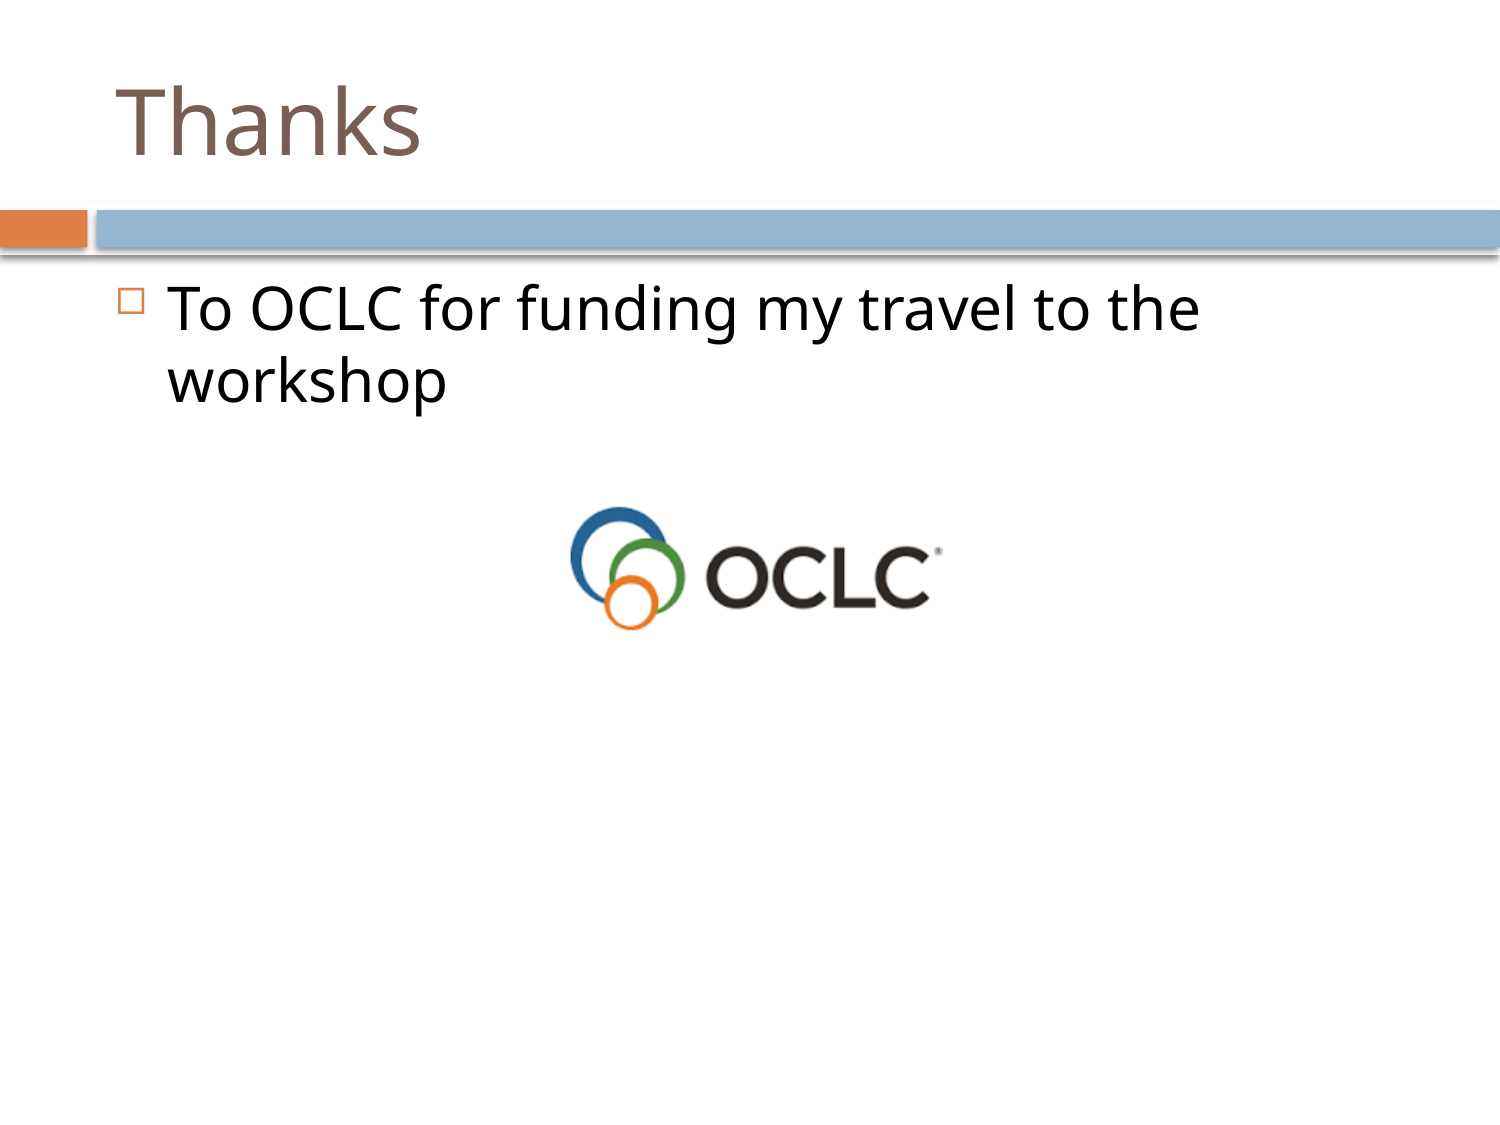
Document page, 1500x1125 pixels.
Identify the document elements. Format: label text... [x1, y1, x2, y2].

title Thanks [100, 37, 1438, 200]
picture [548, 490, 951, 635]
list To OCLC for funding my travel to the workshop [100, 262, 1438, 1000]
